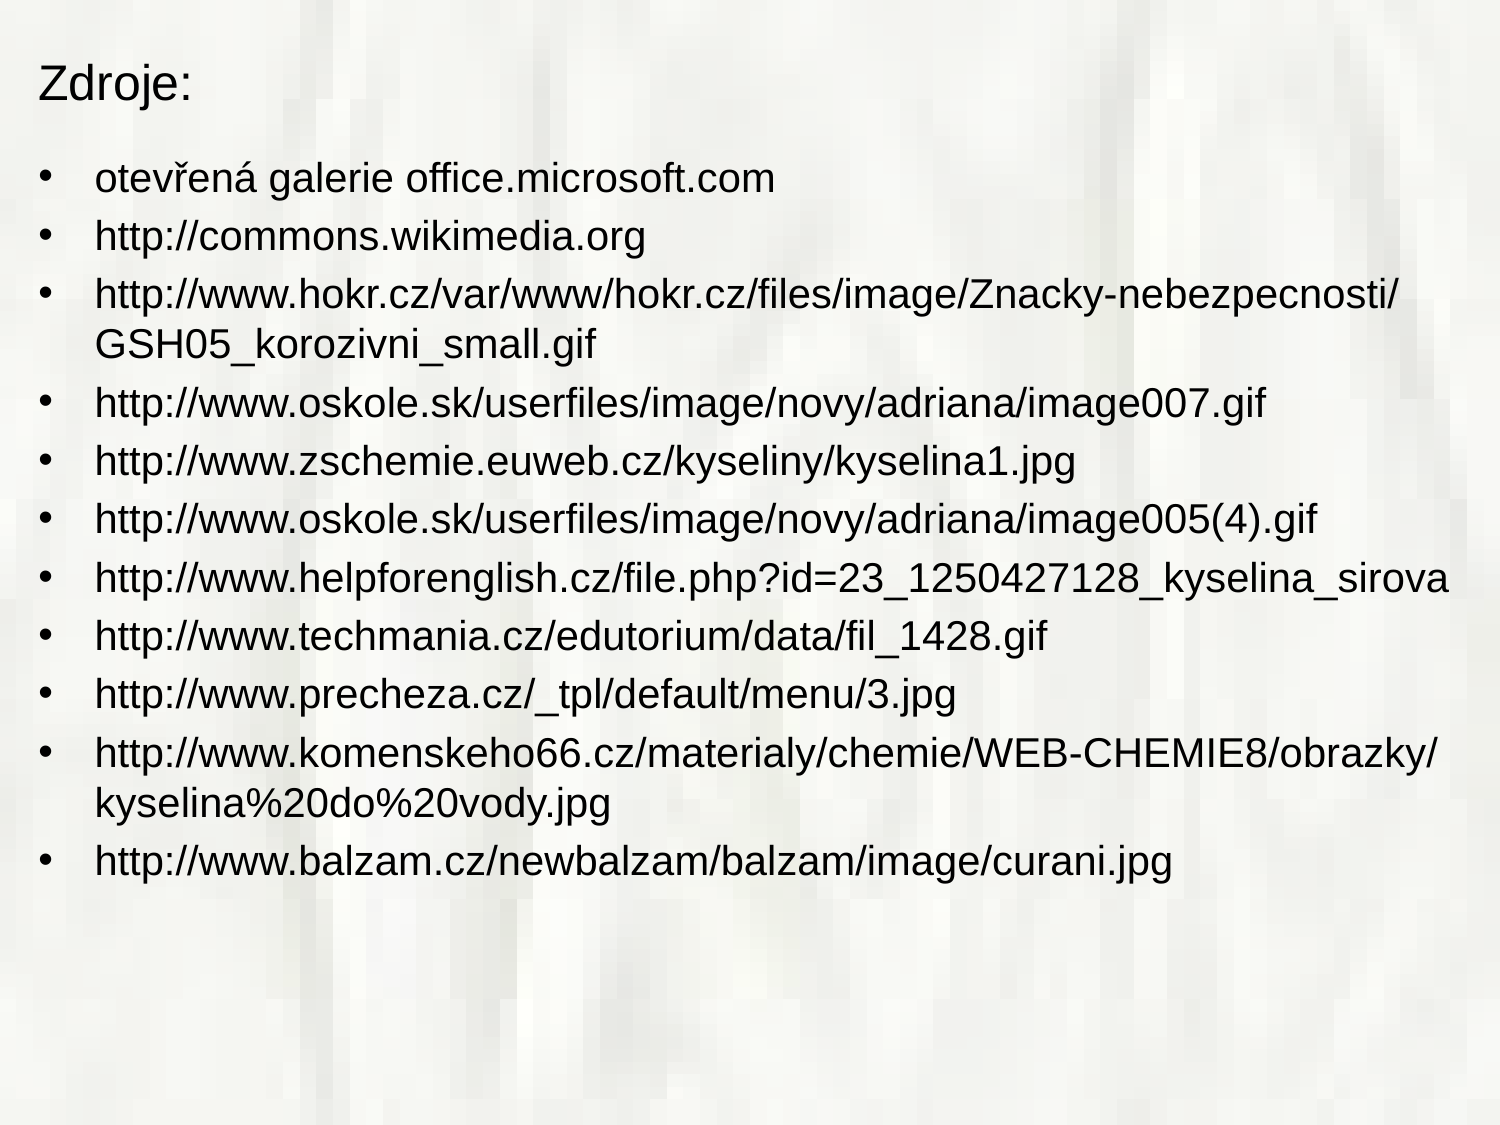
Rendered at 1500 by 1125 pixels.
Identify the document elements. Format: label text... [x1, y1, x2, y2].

text_box Zdroje: otevřená galerie office.microsoft.com http://commons.wikimedia.org http://www.hokr.cz/var/www/hokr.cz/files/image/Znacky-nebezpecnosti/GSH05_korozivni_small.gif http://www.oskole.sk/userfiles/image/novy/adriana/image007.gif http://www.zschemie.euweb.cz/kyseliny/kyselina1.jpg http://www.oskole.sk/userfiles/image/novy/adriana/image005(4).gif http://www.helpforenglish.cz/file.php?id=23_1250427128_kyselina_sirova http://www.techmania.cz/edutorium/data/fil_1428.gif http://www.precheza.cz/_tpl/default/menu/3.jpg http://www.komenskeho66.cz/materialy/chemie/WEB-CHEMIE8/obrazky/kyselina%20do%20vody.jpg http://www.balzam.cz/newbalzam/balzam/image/curani.jpg [23, 42, 1483, 892]
